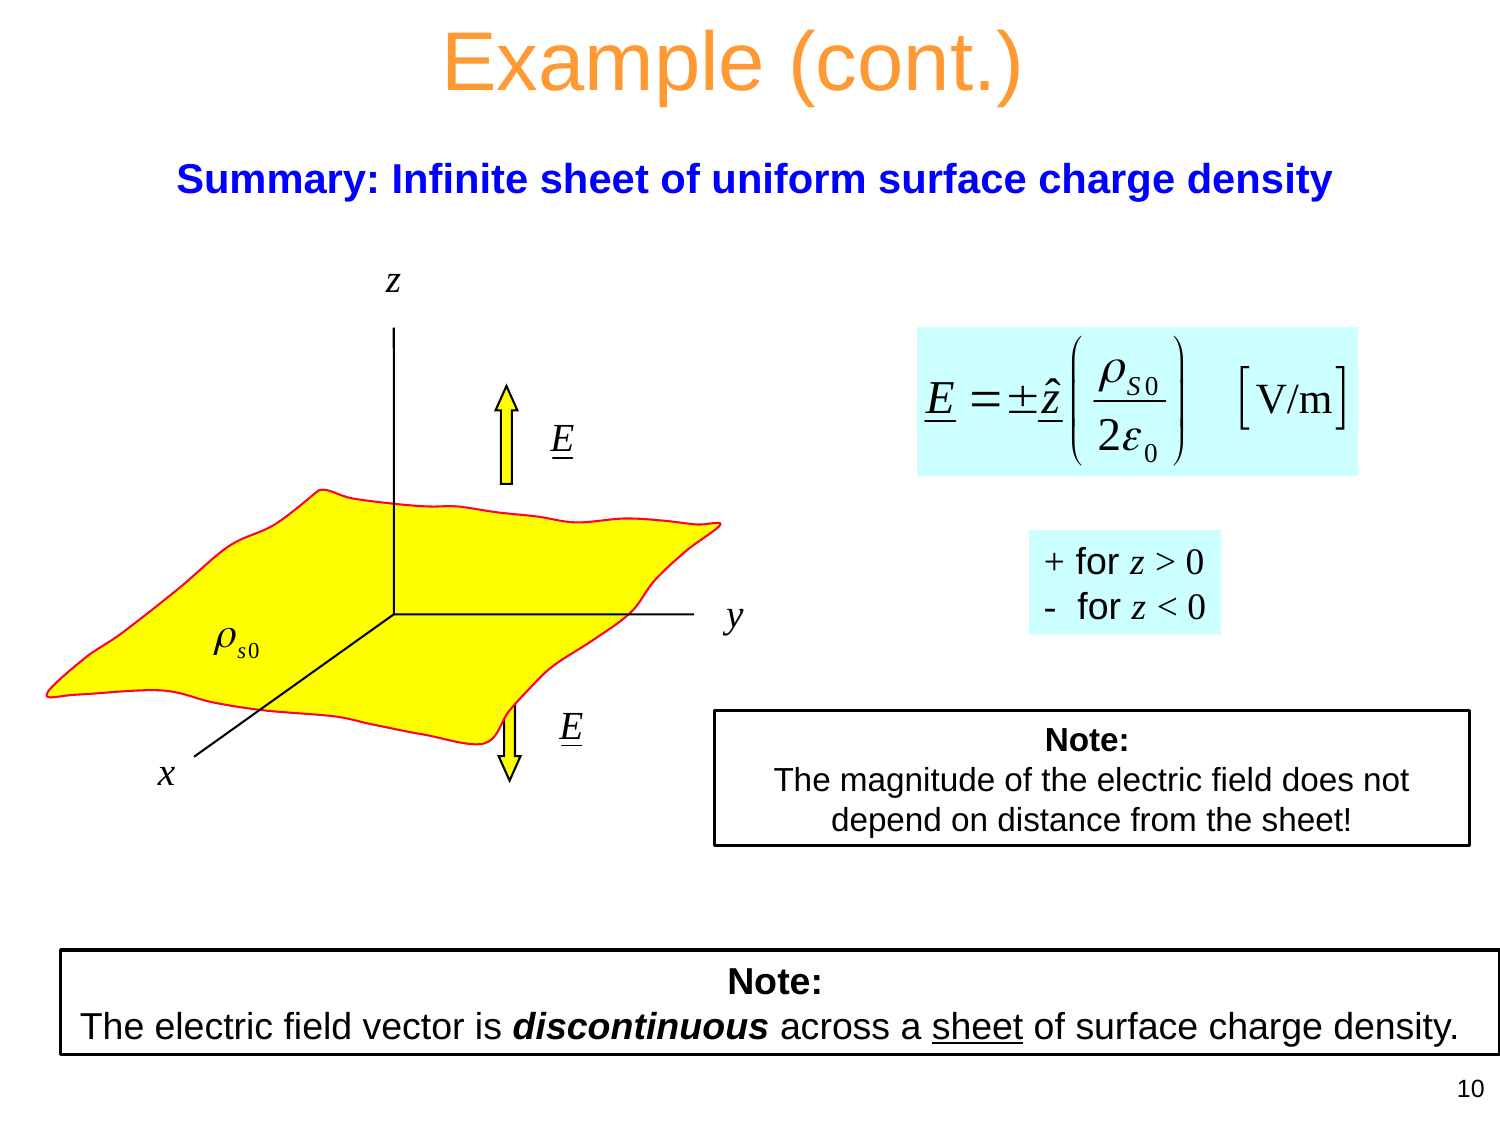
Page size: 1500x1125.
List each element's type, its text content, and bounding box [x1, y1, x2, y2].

text_box Note: The magnitude of the electric field does not depend on distance from the sheet! [714, 710, 1470, 846]
text_box Note: The electric field vector is discontinuous across a sheet of surface charge density. [60, 949, 1500, 1055]
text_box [916, 326, 1358, 477]
text_box + for z > 0 - for z < 0 [1029, 529, 1222, 635]
text_box Example (cont.) [407, 0, 1059, 115]
slide_number 10 [1187, 1055, 1500, 1125]
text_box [45, 265, 753, 796]
text_box Summary: Infinite sheet of uniform surface charge density [139, 144, 1371, 209]
